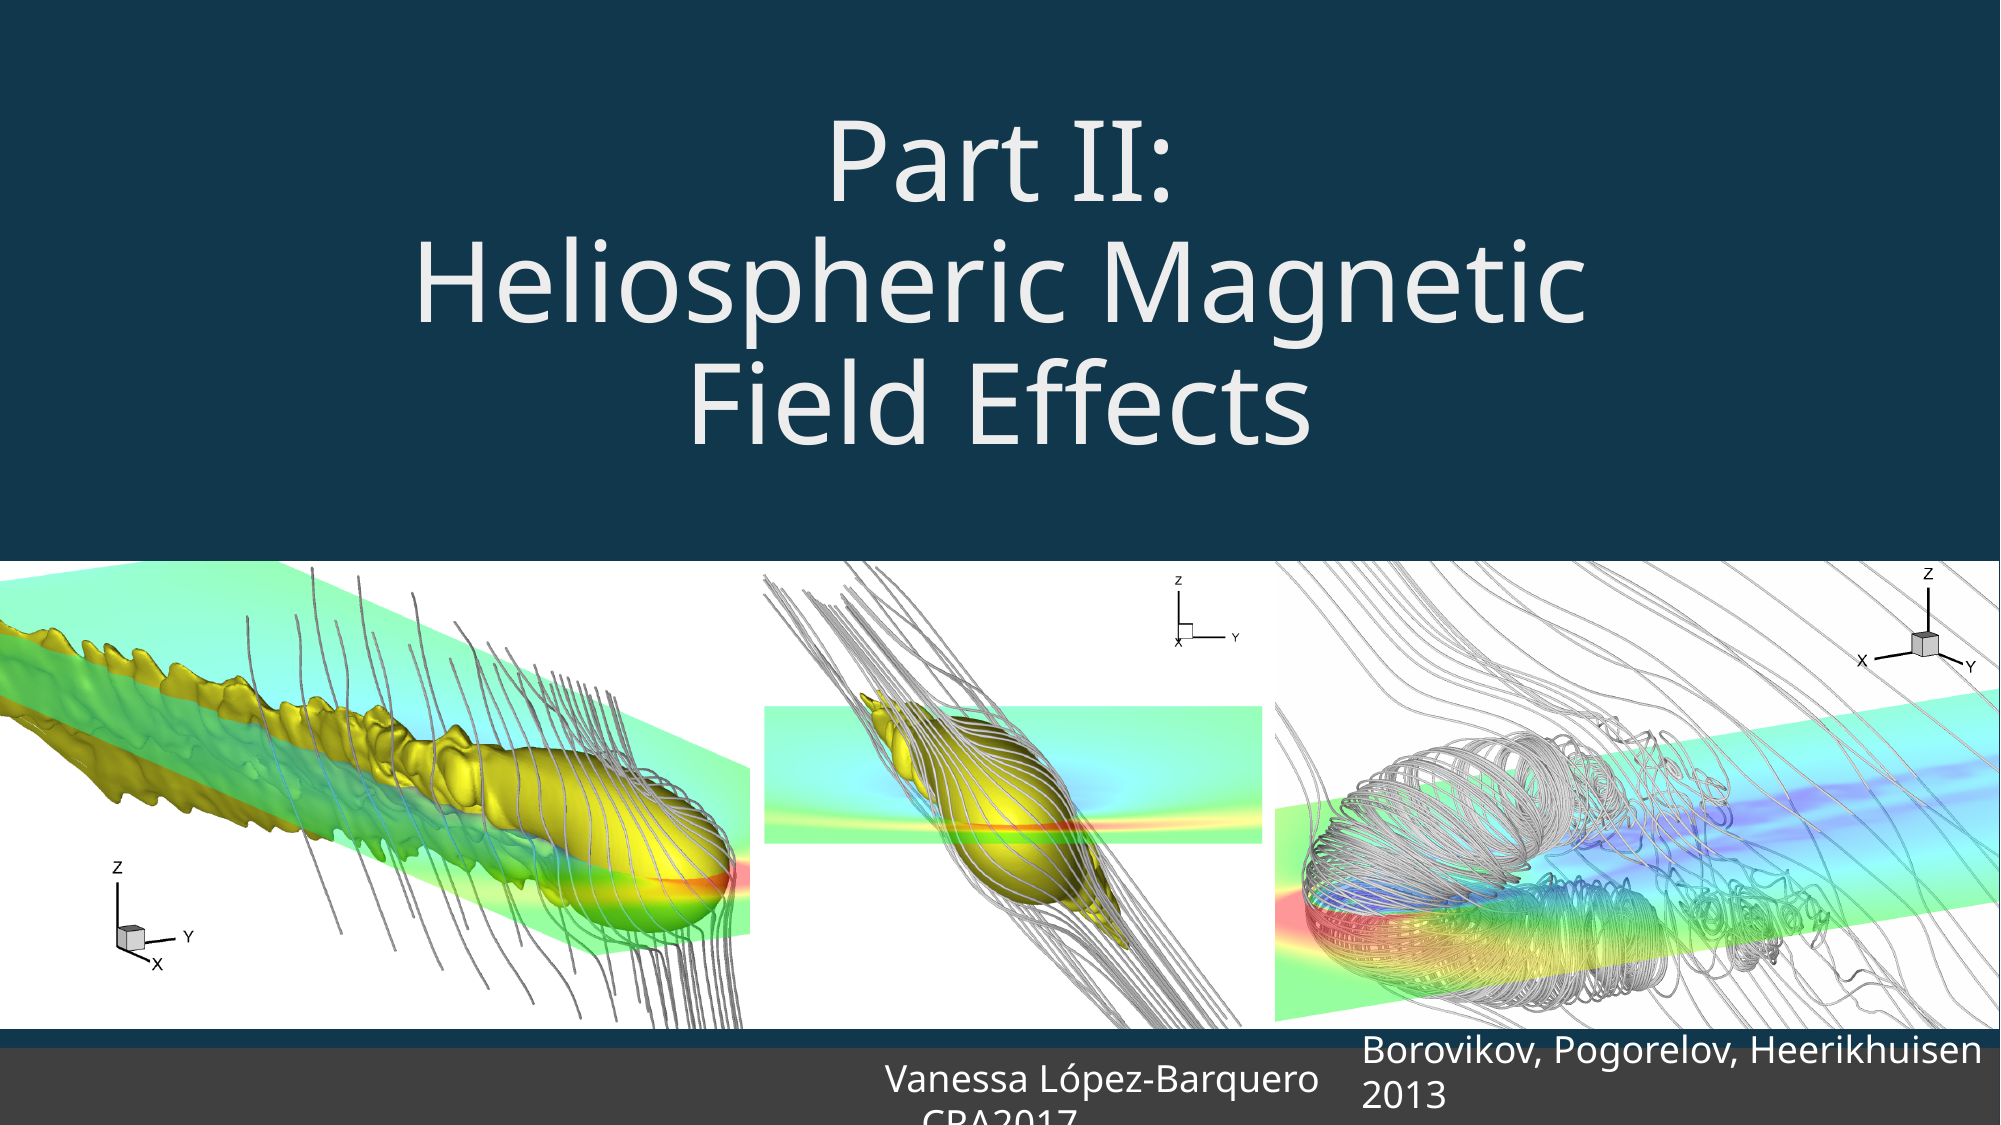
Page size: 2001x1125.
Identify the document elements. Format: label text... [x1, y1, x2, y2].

text_box Vanessa López-Barquero CRA2017 [0, 1047, 2000, 1125]
text_box Borovikov, Pogorelov, Heerikhuisen 2013 [1346, 1018, 2000, 1124]
slide_number 19 [1412, 1042, 1863, 1103]
picture [0, 561, 1999, 1029]
text_box Part II: Heliospheric Magnetic Field Effects [330, 96, 1670, 553]
